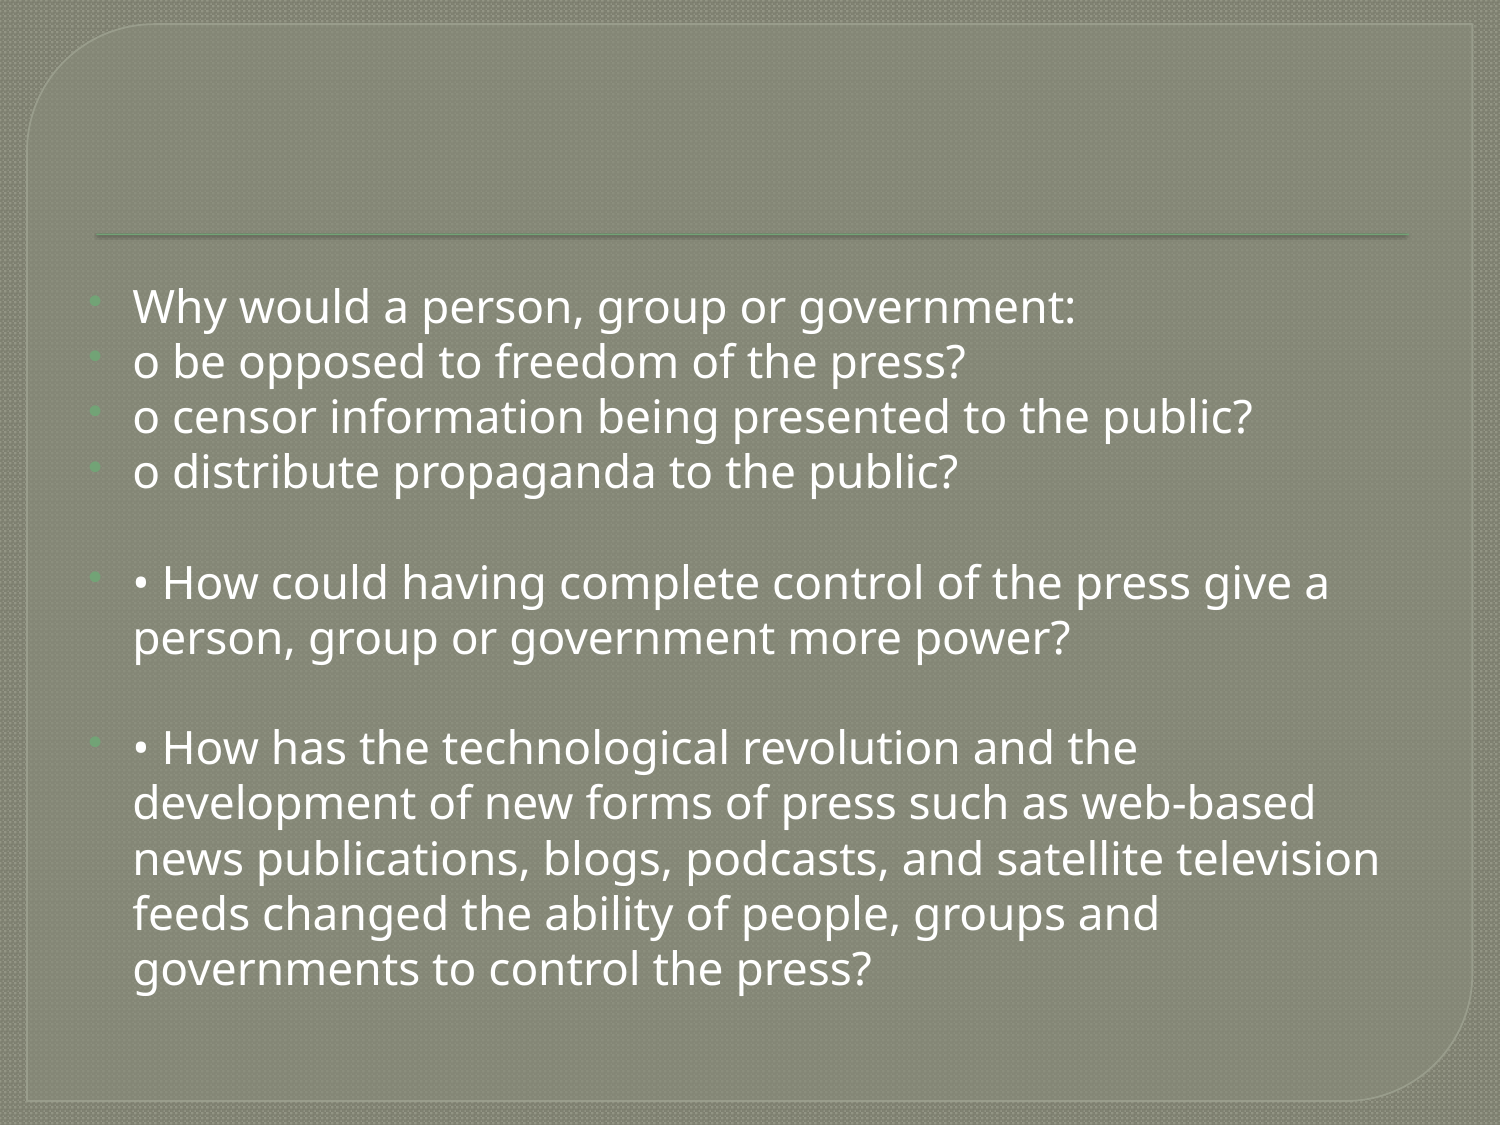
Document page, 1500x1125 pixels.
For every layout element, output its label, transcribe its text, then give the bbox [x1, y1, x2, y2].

list Why would a person, group or government: o be opposed to freedom of the press? o censor information being presented to the public? o distribute propaganda to the public? • How could having complete control of the press give a person, group or government more power? • How has the technological revolution and the development of new forms of press such as web-based news publications, blogs, podcasts, and satellite television feeds changed the ability of people, groups and governments to control the press? [75, 270, 1425, 1013]
